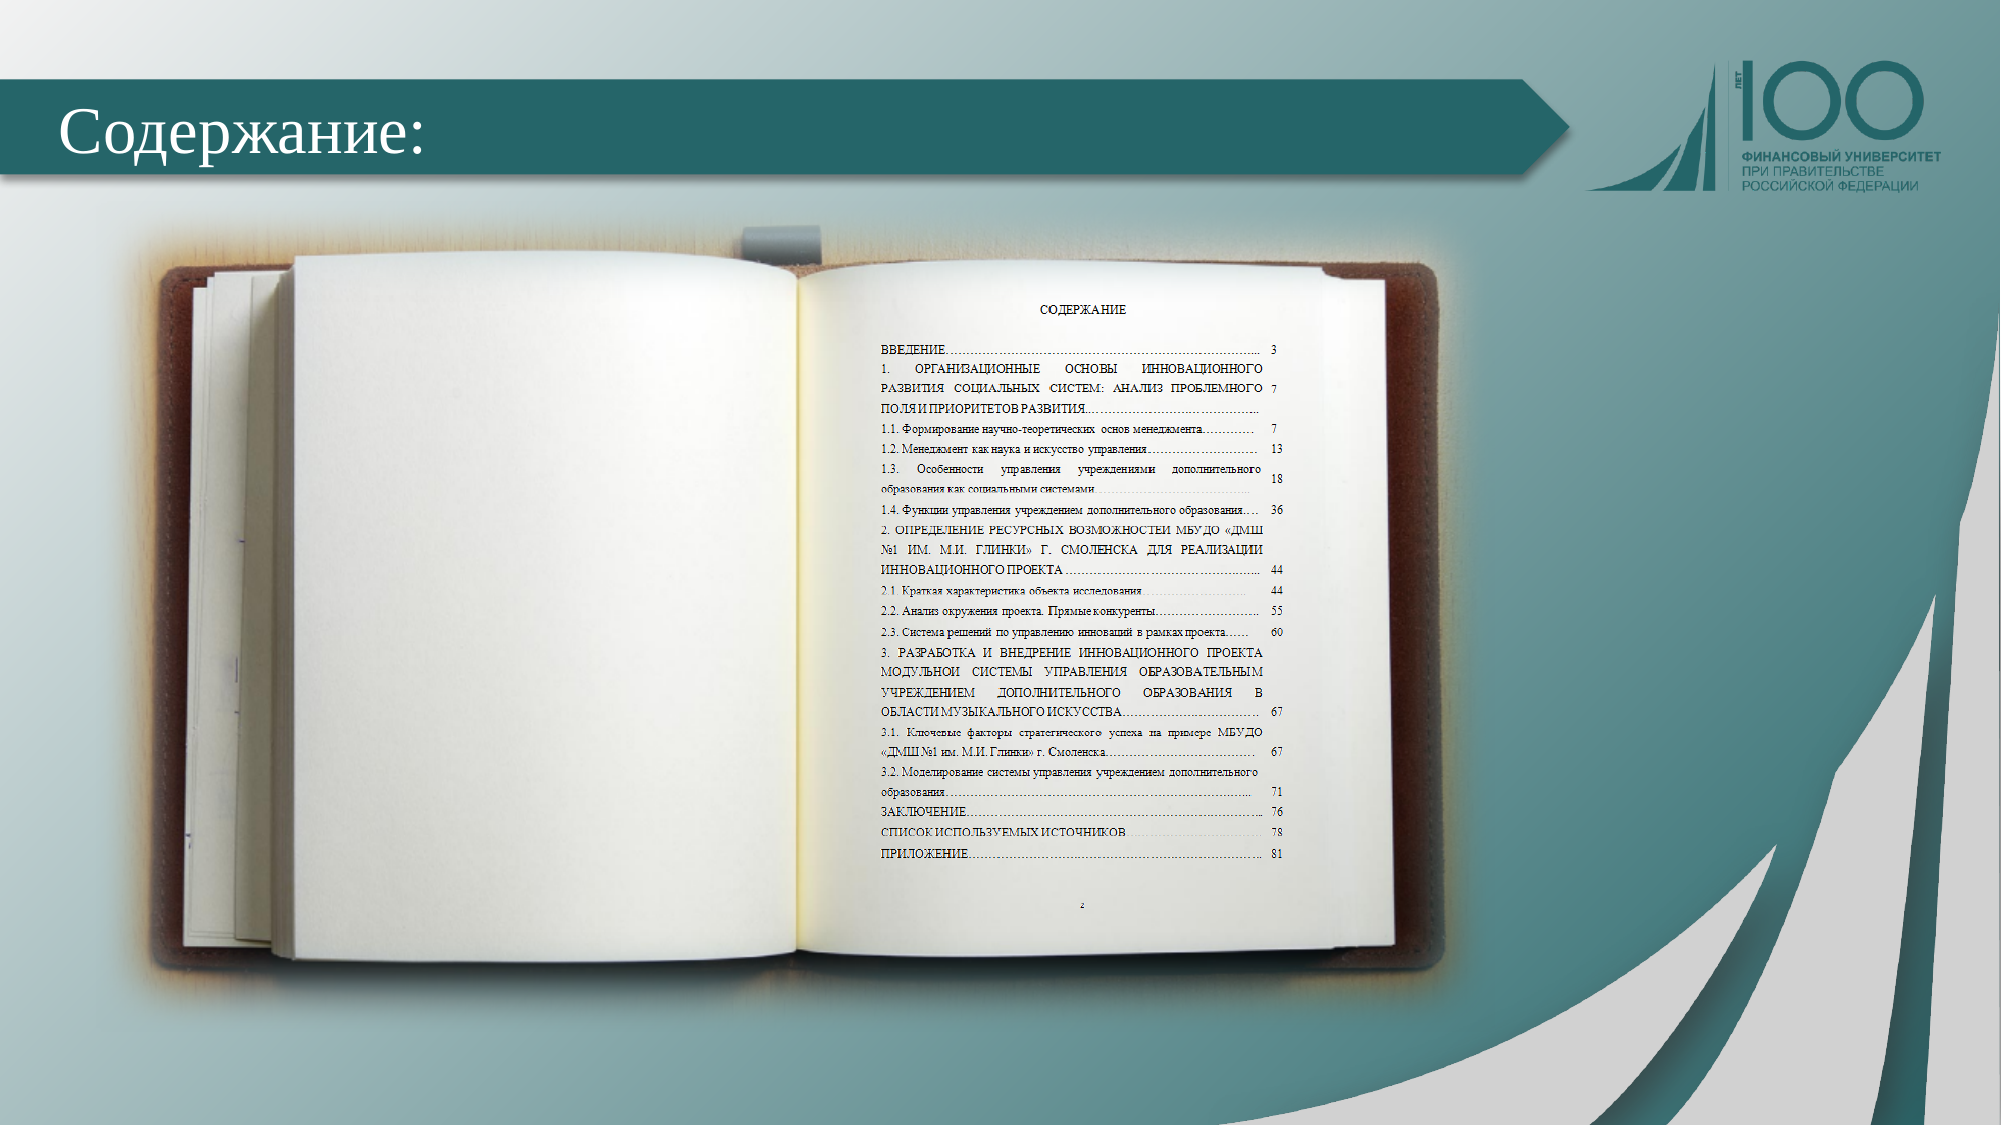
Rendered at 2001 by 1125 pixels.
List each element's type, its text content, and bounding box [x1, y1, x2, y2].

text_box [96, 201, 1495, 1032]
title Содержание: [44, 88, 1513, 151]
picture [1584, 60, 1941, 193]
